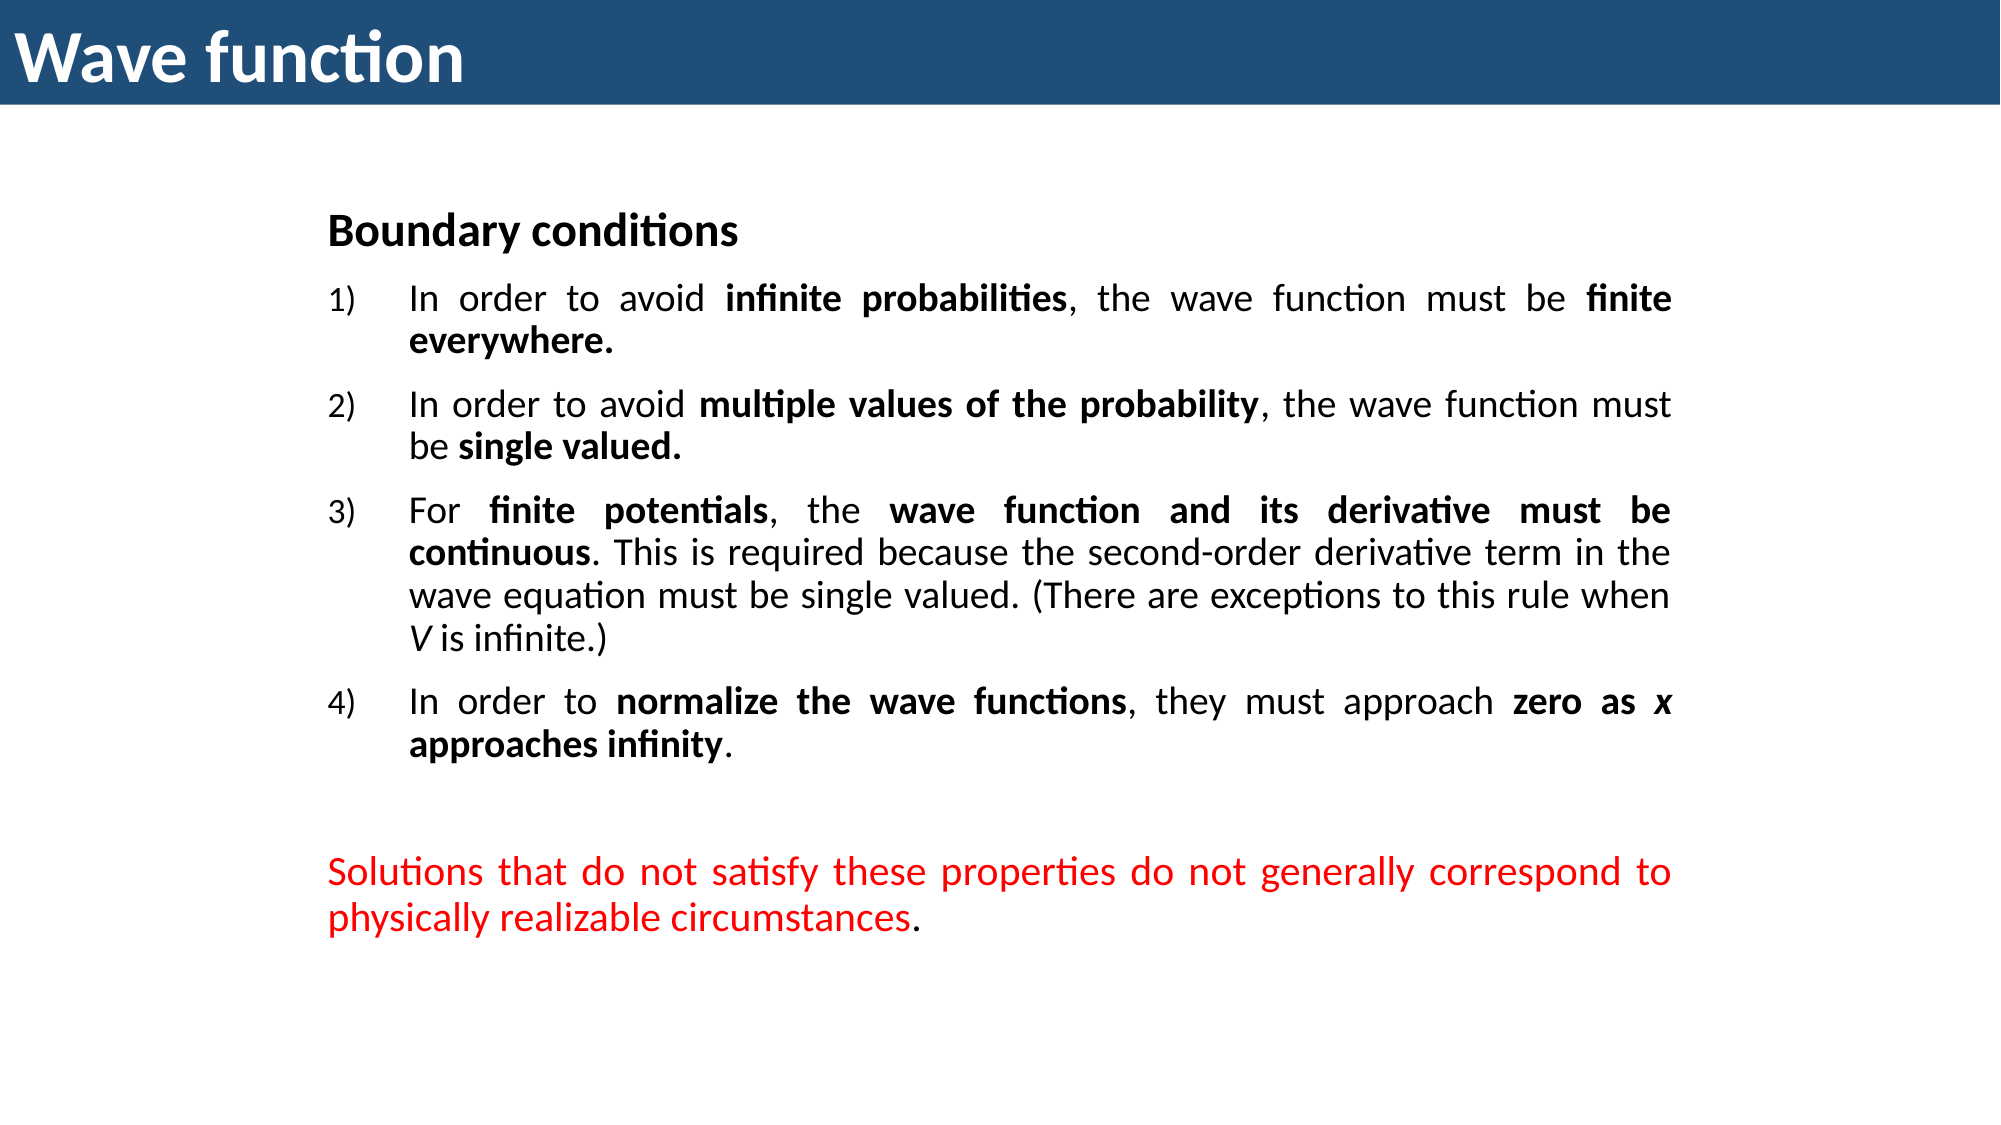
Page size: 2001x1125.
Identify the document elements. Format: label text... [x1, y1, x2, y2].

text_box Boundary conditions In order to avoid infinite probabilities, the wave function must be finite everywhere. In order to avoid multiple values of the probability, the wave function must be single valued. For finite potentials, the wave function and its derivative must be continuous. This is required because the second-order derivative term in the wave equation must be single valued. (There are exceptions to this rule when V is infinite.) In order to normalize the wave functions, they must approach zero as x approaches infinity. Solutions that do not satisfy these properties do not generally correspond to physically realizable circumstances. [312, 197, 1688, 973]
text_box Wave function [0, 0, 2000, 105]
